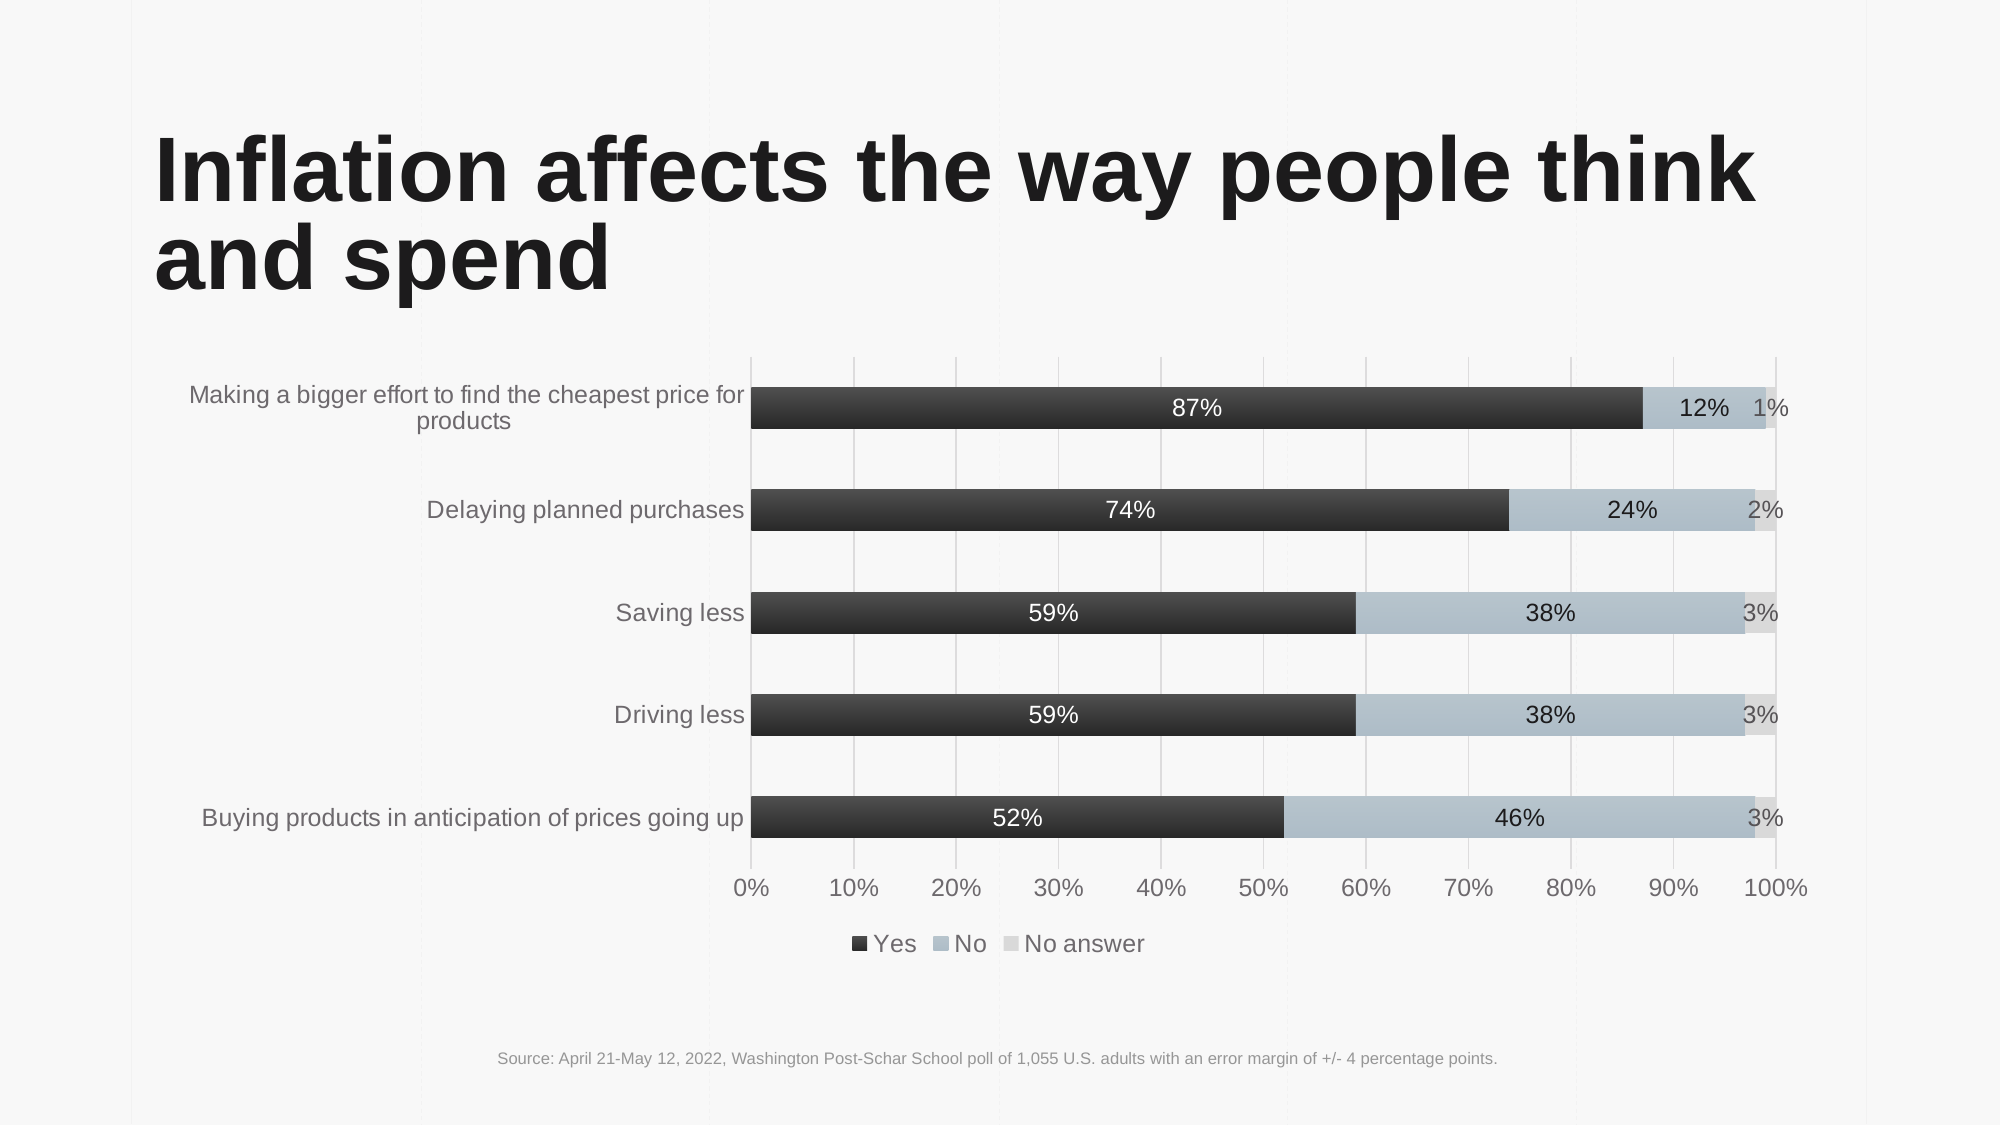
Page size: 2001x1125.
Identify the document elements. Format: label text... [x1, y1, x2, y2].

list Inflation affects the way people think and spend [154, 131, 1842, 282]
text_box Source: April 21-May 12, 2022, Washington Post-Schar School poll of 1,055 U.S. adults with an error margin of +/- 4 percentage points. [155, 1047, 1842, 1068]
chart [155, 344, 1842, 963]
